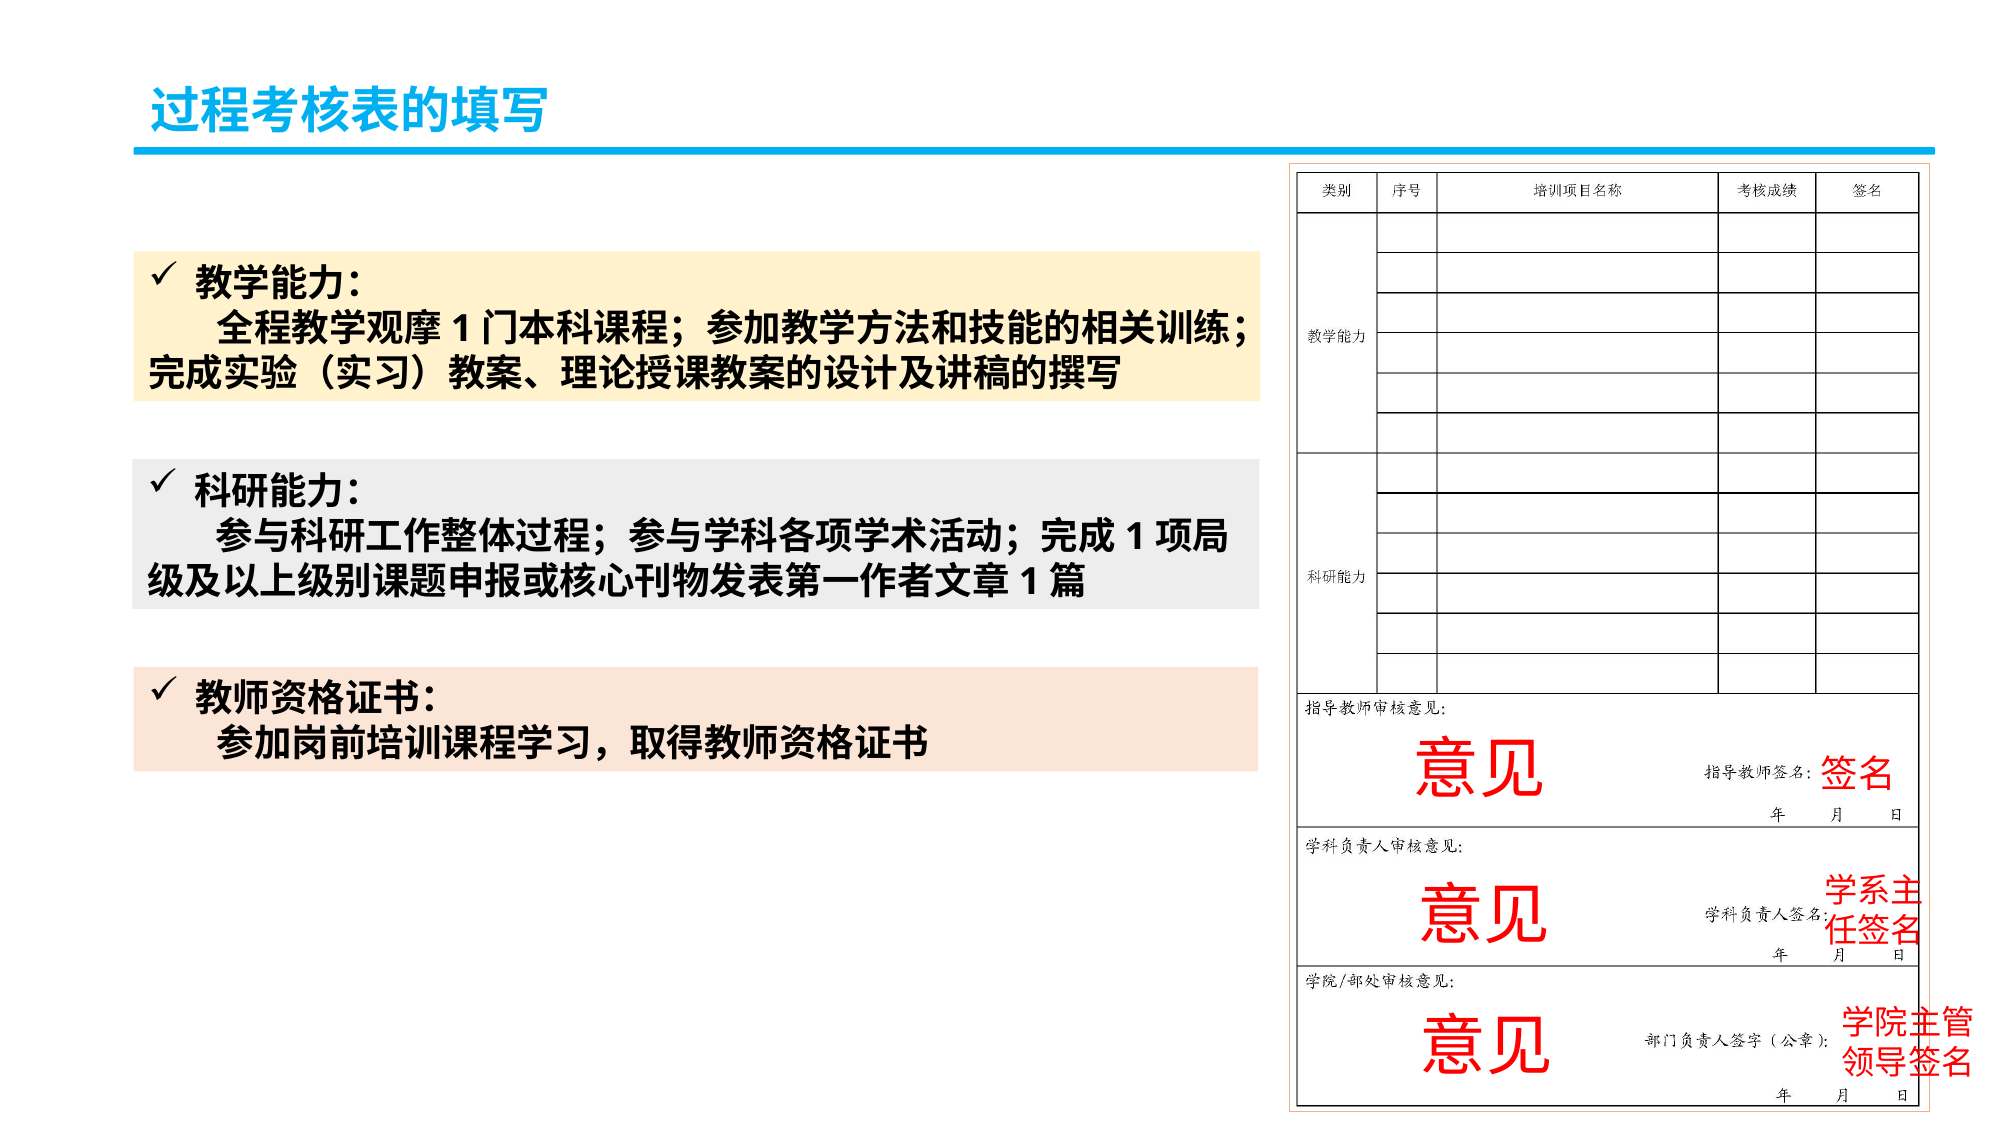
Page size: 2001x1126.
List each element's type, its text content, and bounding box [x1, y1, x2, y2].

text_box 过程考核表的填写 [135, 71, 566, 147]
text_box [132, 163, 1995, 1112]
text_box [133, 147, 1936, 155]
